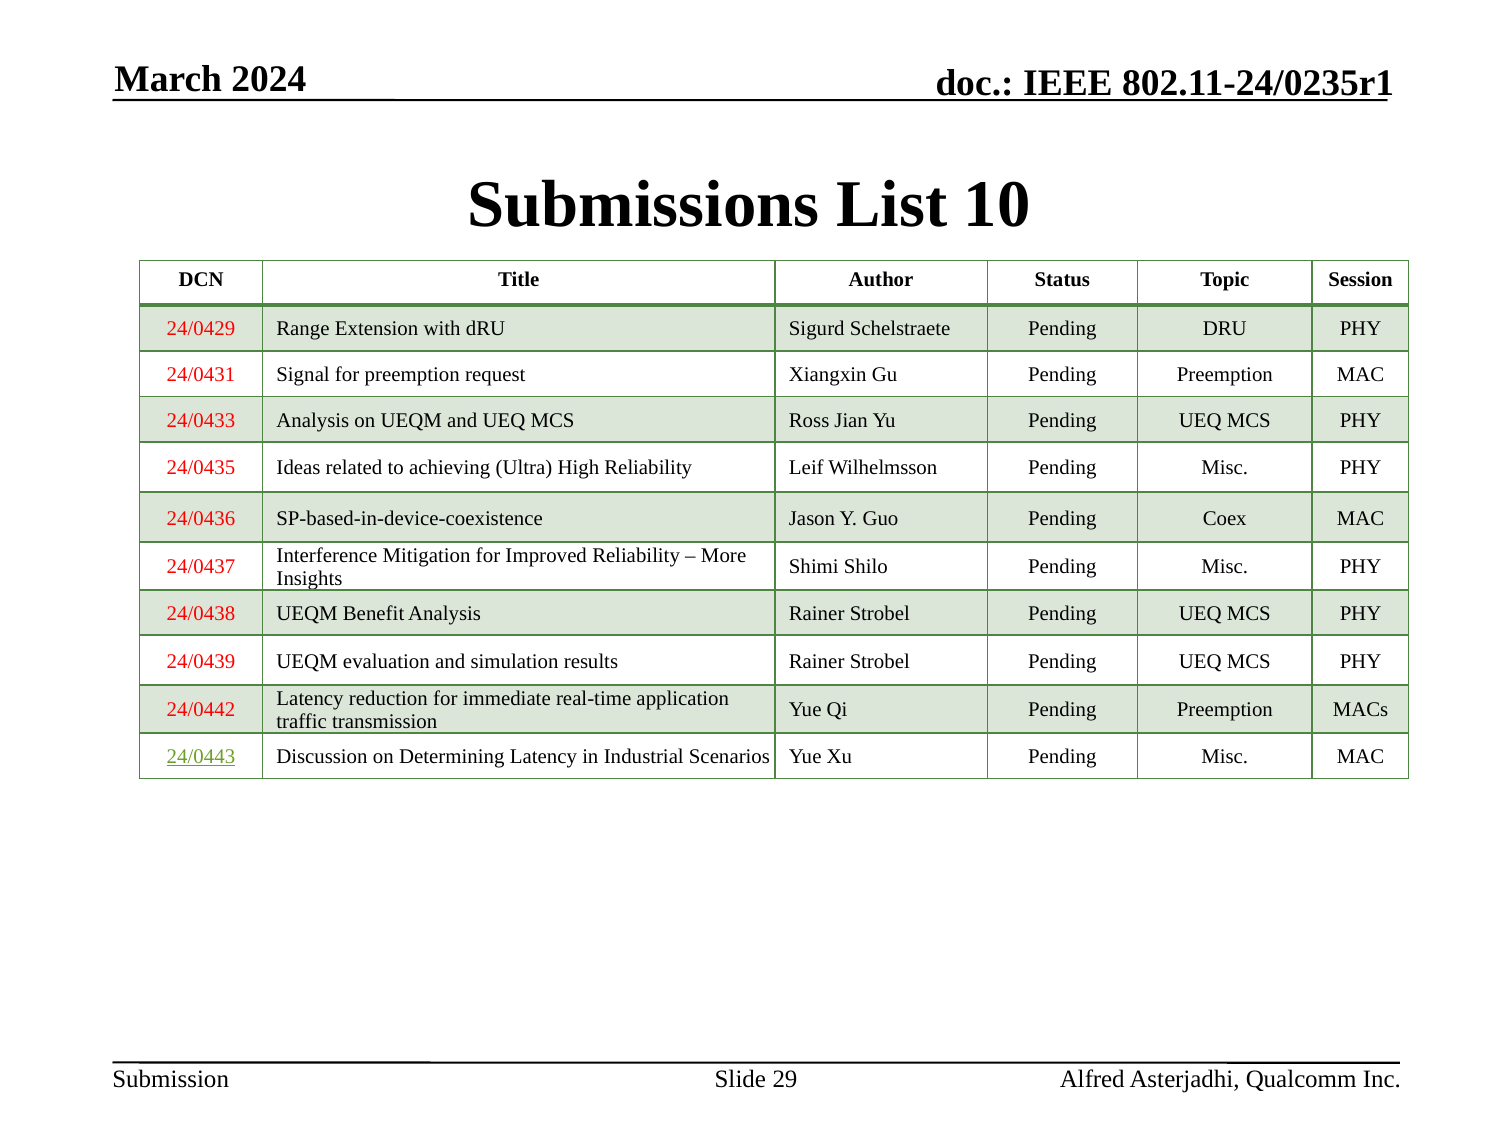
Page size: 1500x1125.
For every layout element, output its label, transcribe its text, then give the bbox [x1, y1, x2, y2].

table_cell UEQM evaluation and simulation results [263, 636, 774, 684]
table_cell 24/0436 [140, 493, 262, 541]
table_cell Pending [988, 397, 1137, 441]
table_cell DRU [1138, 307, 1311, 350]
table_cell 24/0437 [140, 543, 262, 589]
table_cell 24/0439 [140, 636, 262, 684]
table_cell Preemption [1138, 352, 1311, 396]
table_header DCN [140, 261, 262, 303]
table_cell Sigurd Schelstraete [776, 307, 987, 350]
table_cell 24/0442 [140, 686, 262, 732]
title Submissions List 10 [112, 112, 1388, 288]
table_cell Pending [988, 493, 1137, 541]
table_cell PHY [1313, 397, 1408, 441]
table_cell PHY [1313, 636, 1408, 684]
table_cell PHY [1313, 543, 1408, 589]
table_cell MAC [1313, 734, 1408, 778]
table_cell Analysis on UEQM and UEQ MCS [263, 397, 774, 441]
table_cell 24/0435 [140, 443, 262, 491]
table_cell MAC [1313, 493, 1408, 541]
table_cell Preemption [1138, 686, 1311, 732]
table_cell Signal for preemption request [263, 352, 774, 396]
table_cell MACs [1313, 686, 1408, 732]
table_cell Latency reduction for immediate real-time application traffic transmission [263, 686, 774, 732]
table_cell Misc. [1138, 543, 1311, 589]
table_cell Misc. [1138, 443, 1311, 491]
table_cell Pending [988, 636, 1137, 684]
table_cell MAC [1313, 352, 1408, 396]
table_cell Pending [988, 543, 1137, 589]
table_cell 24/0429 [140, 307, 262, 350]
table_header Title [263, 261, 774, 303]
table_cell 24/0431 [140, 352, 262, 396]
table_cell Ideas related to achieving (Ultra) High Reliability [263, 443, 774, 491]
table_cell Misc. [1138, 734, 1311, 778]
table_cell Pending [988, 352, 1137, 396]
table_header Topic [1138, 261, 1311, 303]
table_cell 24/0443 [140, 734, 262, 778]
table_cell Yue Xu [776, 734, 987, 778]
table_cell Rainer Strobel [776, 636, 987, 684]
table_cell Range Extension with dRU [263, 307, 774, 350]
table_cell Jason Y. Guo [776, 493, 987, 541]
table_cell Leif Wilhelmsson [776, 443, 987, 491]
table_cell Coex [1138, 493, 1311, 541]
table_cell Pending [988, 443, 1137, 491]
table_header Author [776, 261, 987, 303]
footer Alfred Asterjadhi, Qualcomm Inc. [878, 1061, 1402, 1093]
table_cell UEQM Benefit Analysis [263, 591, 774, 634]
table_cell Ross Jian Yu [776, 397, 987, 441]
table_cell Pending [988, 734, 1137, 778]
table_cell Pending [988, 686, 1137, 732]
table_header Status [988, 261, 1137, 303]
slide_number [114, 54, 423, 100]
table_cell Pending [988, 307, 1137, 350]
table_cell PHY [1313, 307, 1408, 350]
table_cell Interference Mitigation for Improved Reliability – More Insights [263, 543, 774, 589]
table_cell UEQ MCS [1138, 591, 1311, 634]
table_header Session [1313, 261, 1408, 303]
table_cell PHY [1313, 591, 1408, 634]
slide_number Slide 29 [712, 1061, 800, 1123]
table_cell UEQ MCS [1138, 636, 1311, 684]
table_cell Yue Qi [776, 686, 987, 732]
table_cell Shimi Shilo [776, 543, 987, 589]
table_cell Discussion on Determining Latency in Industrial Scenarios [263, 734, 774, 778]
table_cell SP-based-in-device-coexistence [263, 493, 774, 541]
table_cell UEQ MCS [1138, 397, 1311, 441]
table_cell PHY [1313, 443, 1408, 491]
table_cell Xiangxin Gu [776, 352, 987, 396]
table_cell 24/0433 [140, 397, 262, 441]
table_cell Rainer Strobel [776, 591, 987, 634]
table_cell Pending [988, 591, 1137, 634]
table_cell 24/0438 [140, 591, 262, 634]
